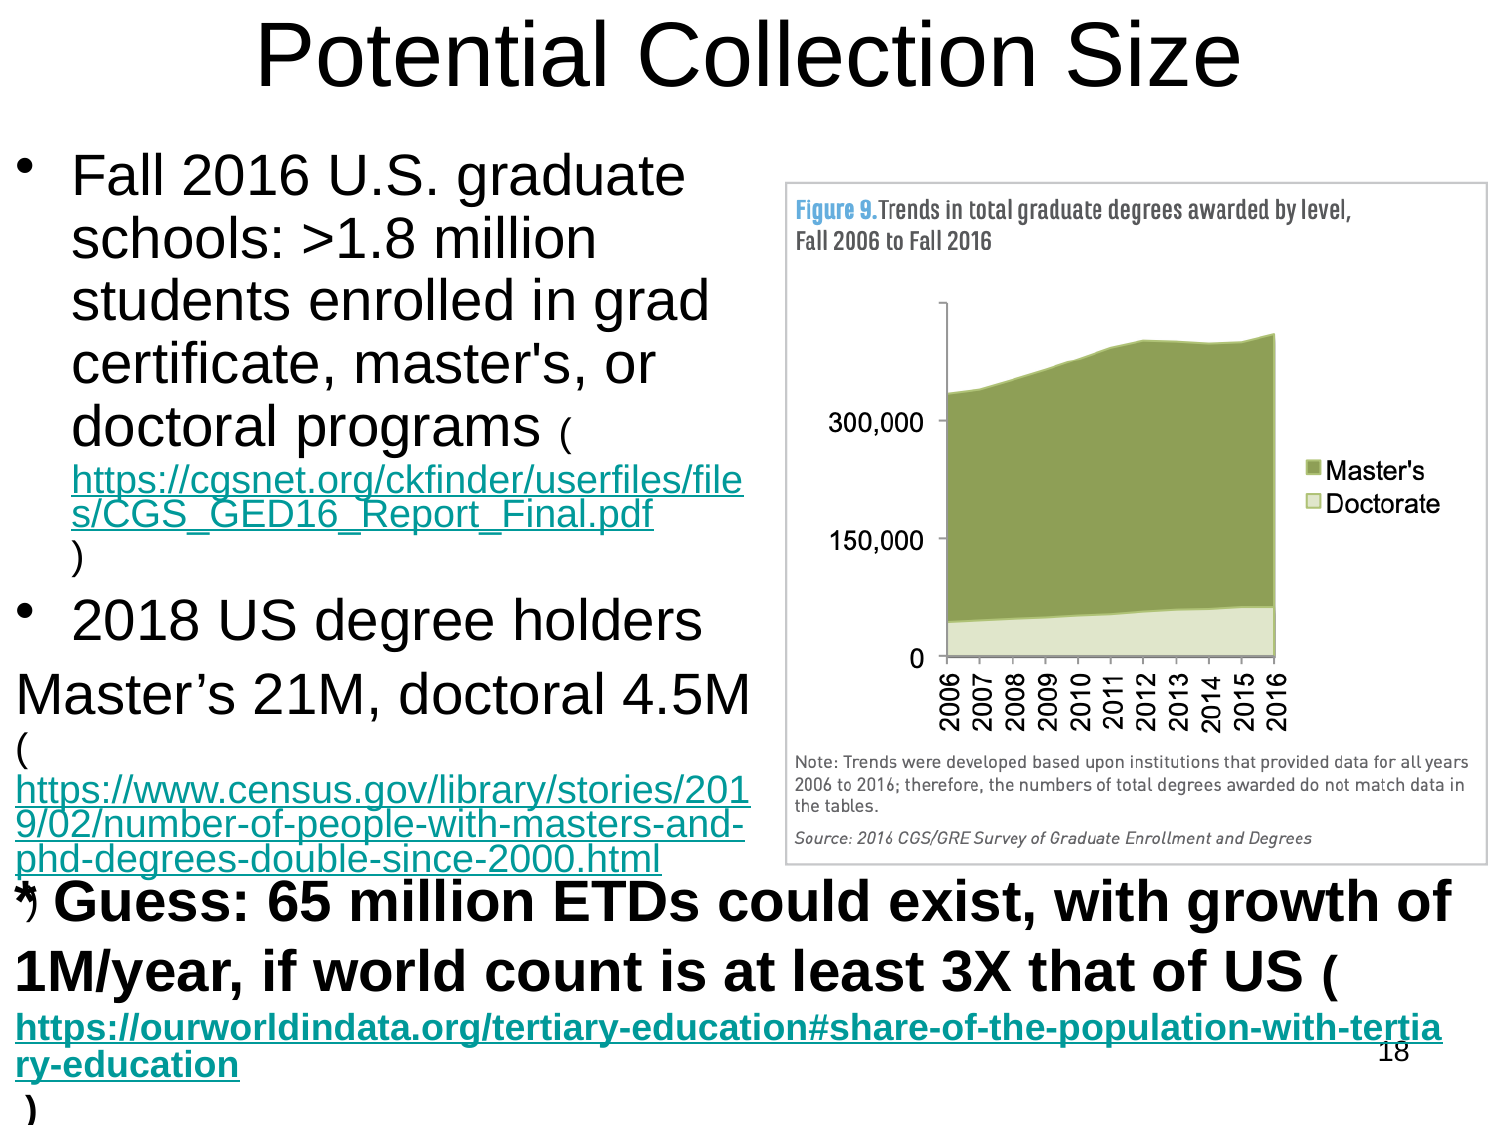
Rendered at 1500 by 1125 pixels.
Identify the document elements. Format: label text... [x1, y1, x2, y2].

text_box * Guess: 65 million ETDs could exist, with growth of 1M/year, if world count is at least 3X that of US (https://ourworldindata.org/tertiary-education#share-of-the-population-with-tertiary-education ) [0, 855, 1472, 1101]
list Fall 2016 U.S. graduate schools: >1.8 million students enrolled in grad certificate, master's, or doctoral programs (https://cgsnet.org/ckfinder/userfiles/files/CGS_GED16_Report_Final.pdf) 2018 US degree holders Master’s 21M, doctoral 4.5M (https://www.census.gov/library/stories/2019/02/number-of-people-with-masters-and-phd-degrees-double-since-2000.html ) [0, 137, 776, 855]
picture [767, 162, 1500, 879]
title Potential Collection Size [74, 0, 1426, 125]
